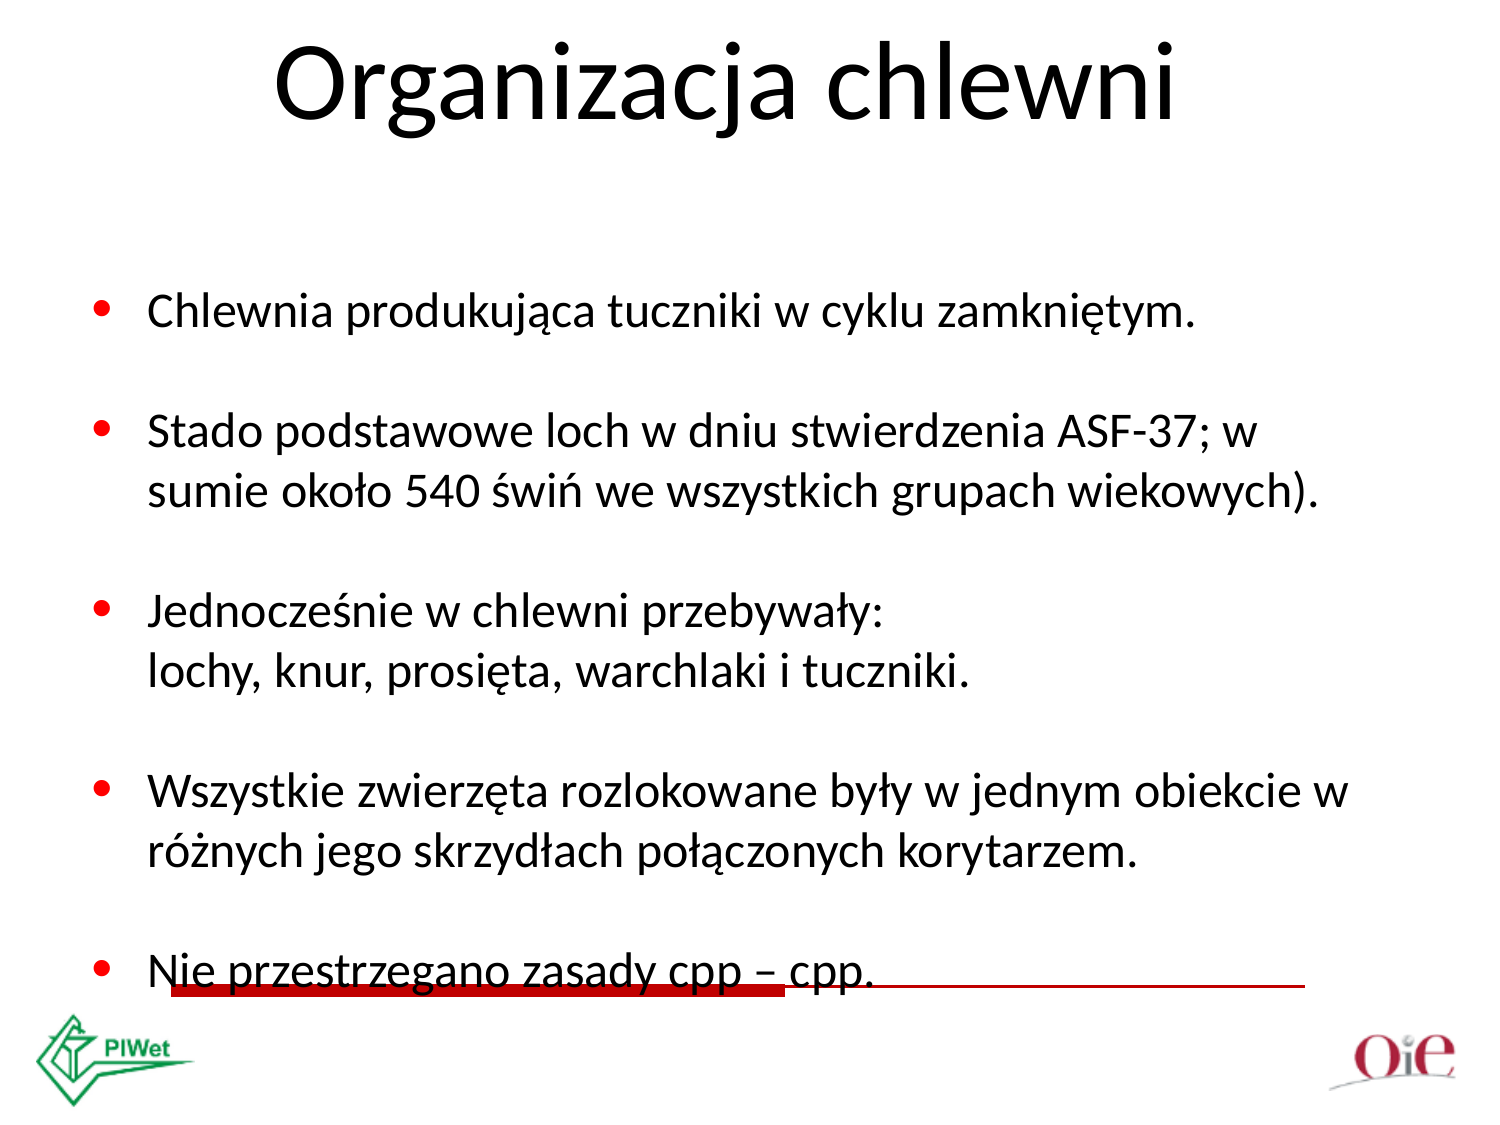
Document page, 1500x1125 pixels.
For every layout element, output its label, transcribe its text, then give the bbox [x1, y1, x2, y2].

picture [1328, 1034, 1459, 1091]
picture [35, 1009, 196, 1118]
text_box Organizacja chlewni Chlewnia produkująca tuczniki w cyklu zamkniętym. Stado podstawowe loch w dniu stwierdzenia ASF-37; w sumie około 540 świń we wszystkich grupach wiekowych). Jednocześnie w chlewni przebywały: lochy, knur, prosięta, warchlaki i tuczniki. Wszystkie zwierzęta rozlokowane były w jednym obiekcie w różnych jego skrzydłach połączonych korytarzem. Nie przestrzegano zasady cpp – cpp. [76, 0, 1376, 1005]
